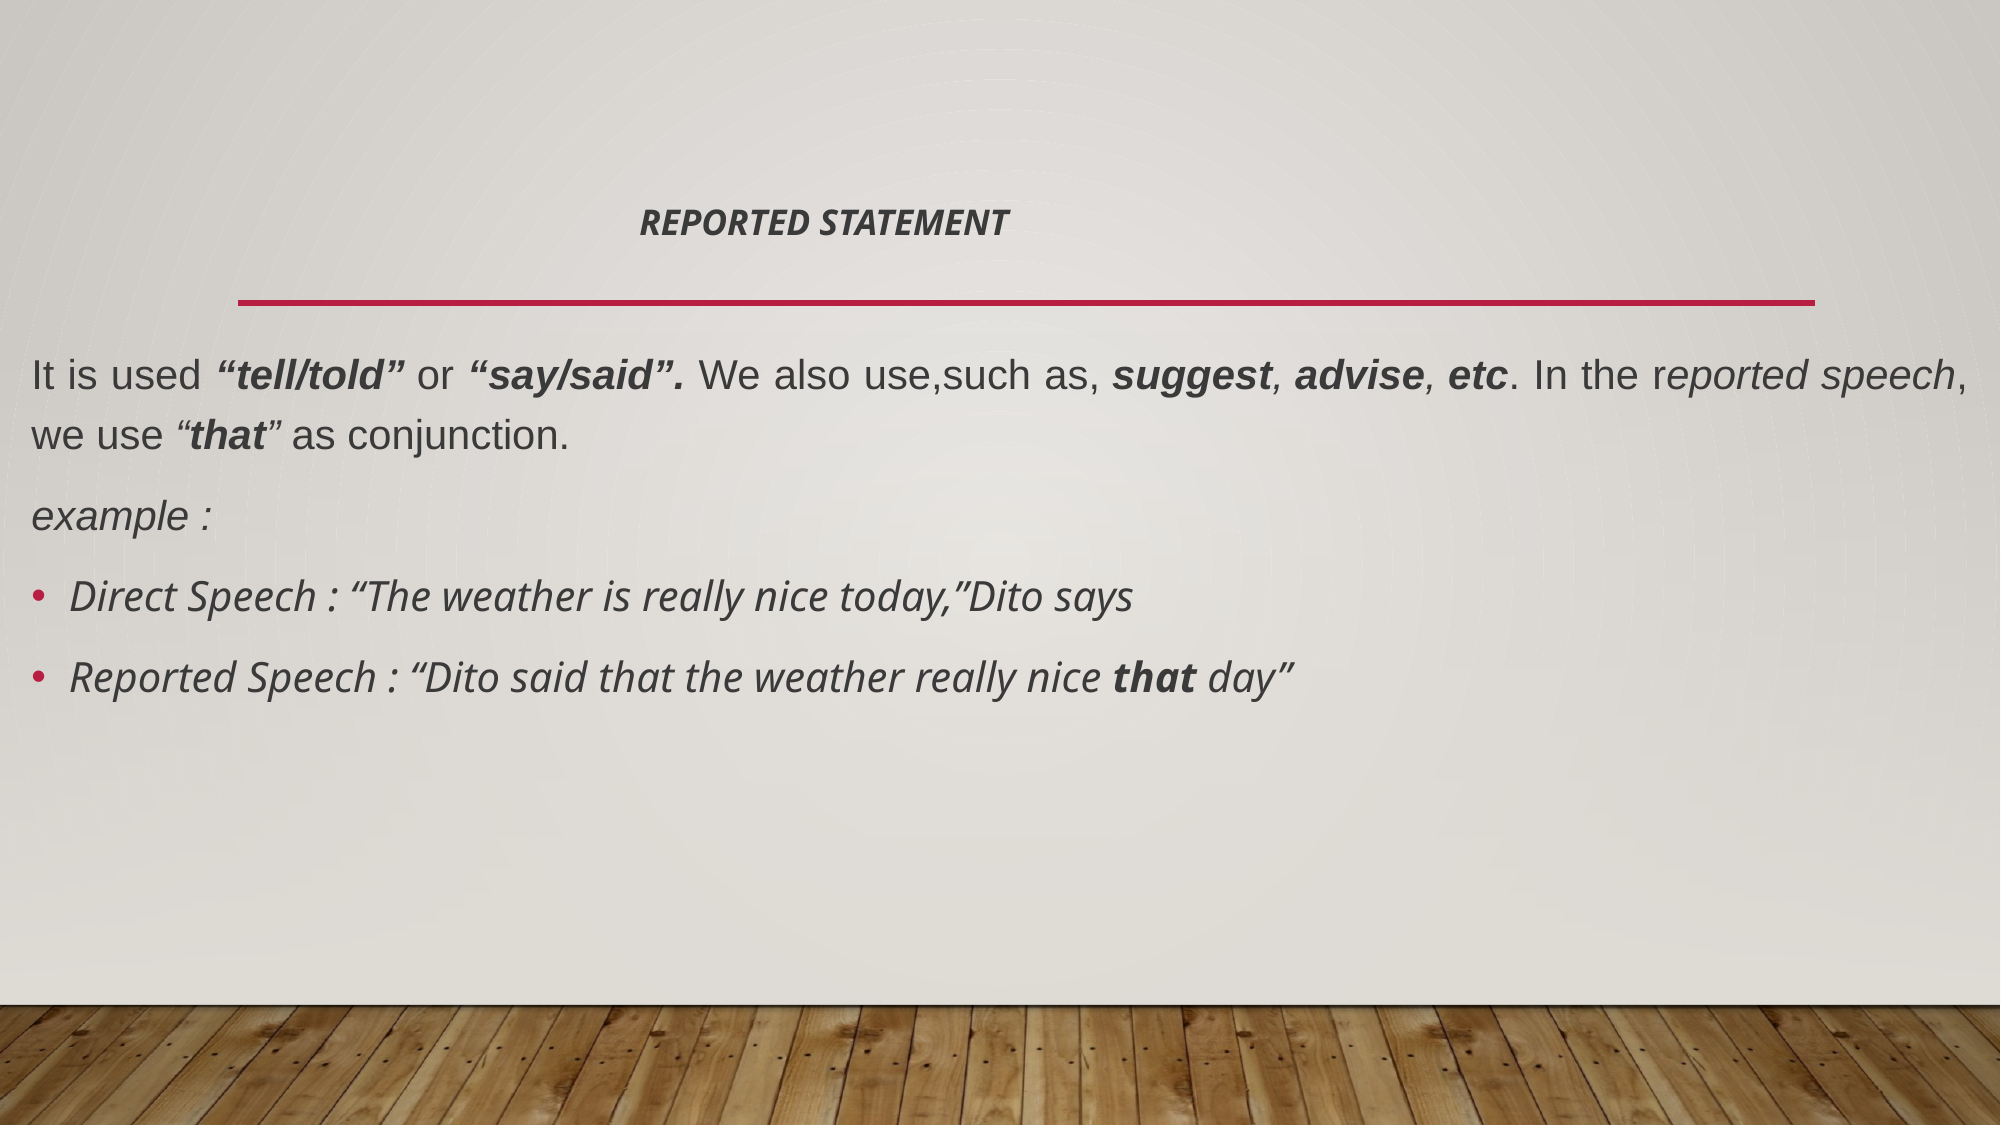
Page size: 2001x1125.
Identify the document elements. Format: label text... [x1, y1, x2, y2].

picture [0, 1005, 2000, 1125]
list It is used “tell/told” or “say/said”. We also use,such as, suggest, advise, etc. In the reported speech, we use “that” as conjunction. example : Direct Speech : “The weather is really nice today,”Dito says Reported Speech : “Dito said that the weather really nice that day” [16, 330, 1983, 991]
title Reported Statement [624, 197, 1447, 294]
